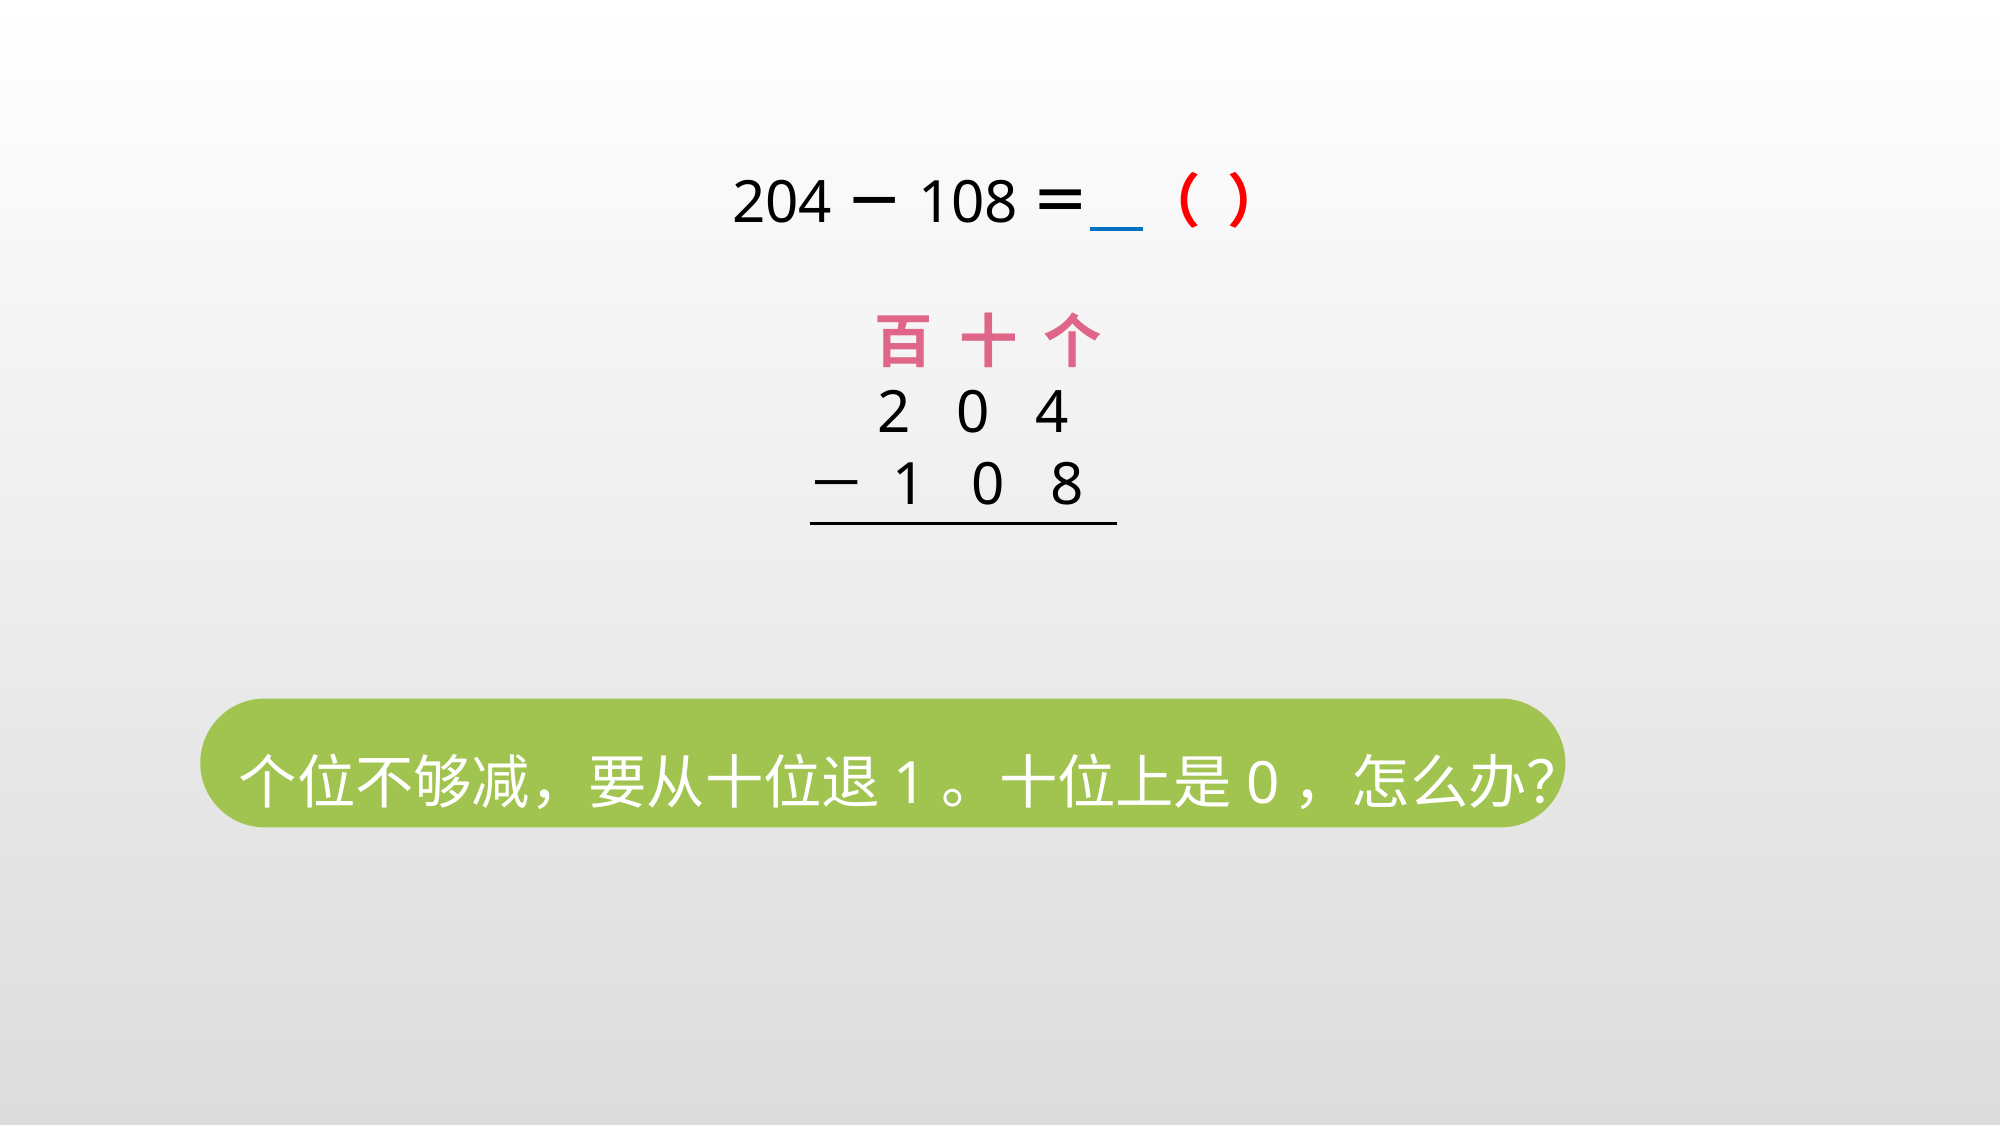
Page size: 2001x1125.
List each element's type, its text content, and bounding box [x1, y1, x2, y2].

text_box 204－108＝ （ ） [717, 156, 1395, 242]
text_box － 1 0 8 [688, 421, 1099, 542]
text_box 个位不够减，要从十位退1。十位上是0，怎么办？ [199, 697, 1567, 829]
text_box 百 十 个 [802, 279, 1118, 398]
text_box 2 0 4 [830, 398, 1099, 421]
